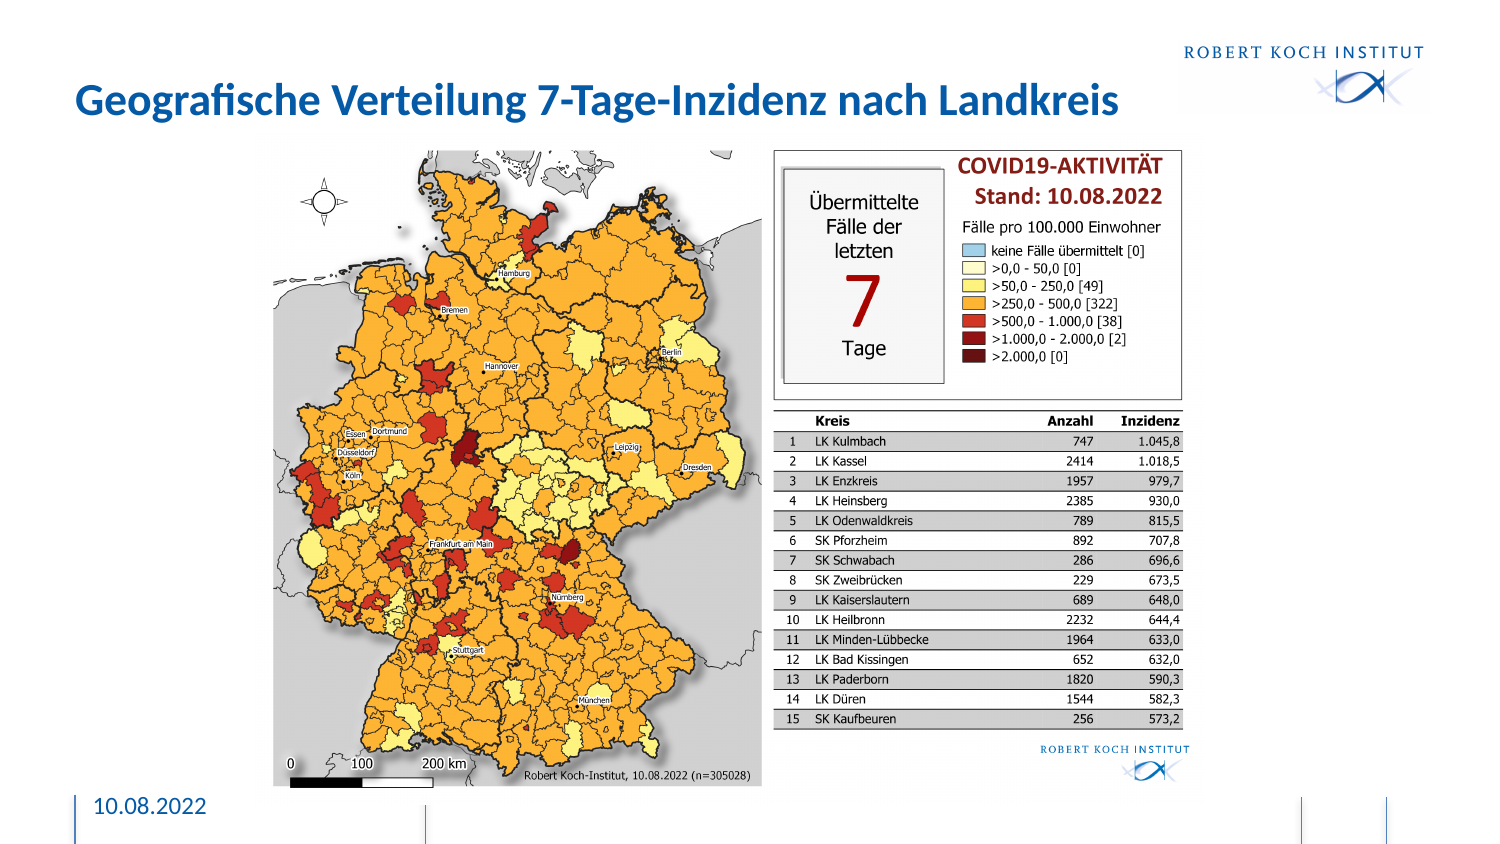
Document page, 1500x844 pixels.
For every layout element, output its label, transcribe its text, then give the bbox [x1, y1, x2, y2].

picture [1385, 40, 1430, 114]
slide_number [92, 782, 398, 827]
picture [255, 133, 1205, 805]
title Geografische Verteilung 7-Tage-Inzidenz nach Landkreis [75, 38, 1385, 157]
